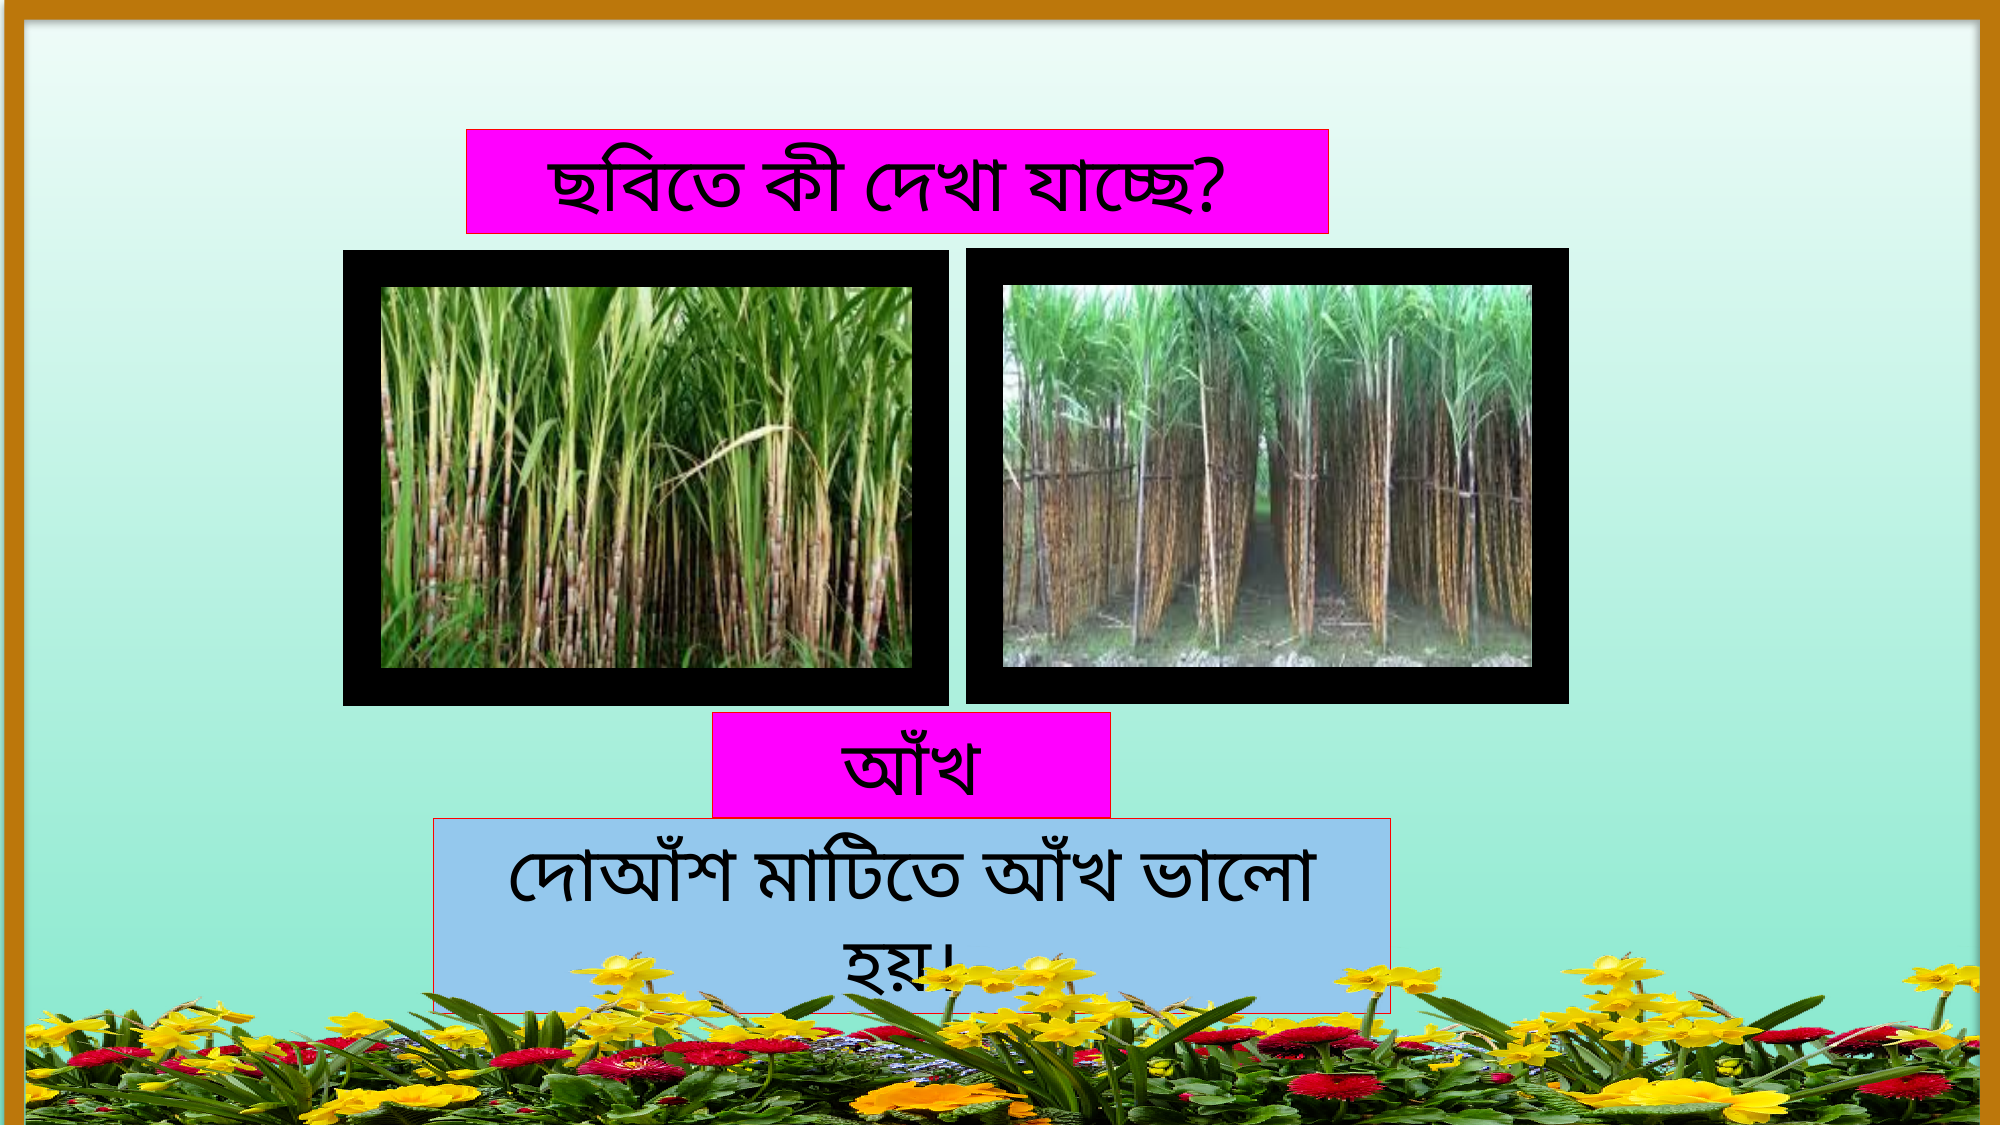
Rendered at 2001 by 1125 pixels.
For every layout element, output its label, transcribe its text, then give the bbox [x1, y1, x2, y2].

picture [1003, 285, 1532, 667]
text_box [3, 0, 2000, 1125]
text_box দোআঁশ মাটিতে আঁখ ভালো হয়। [433, 818, 1391, 924]
text_box ছবিতে কী দেখা যাচ্ছে? [466, 129, 1329, 234]
text_box আঁখ [712, 712, 1111, 818]
picture [25, 924, 1980, 1125]
picture [380, 286, 912, 669]
